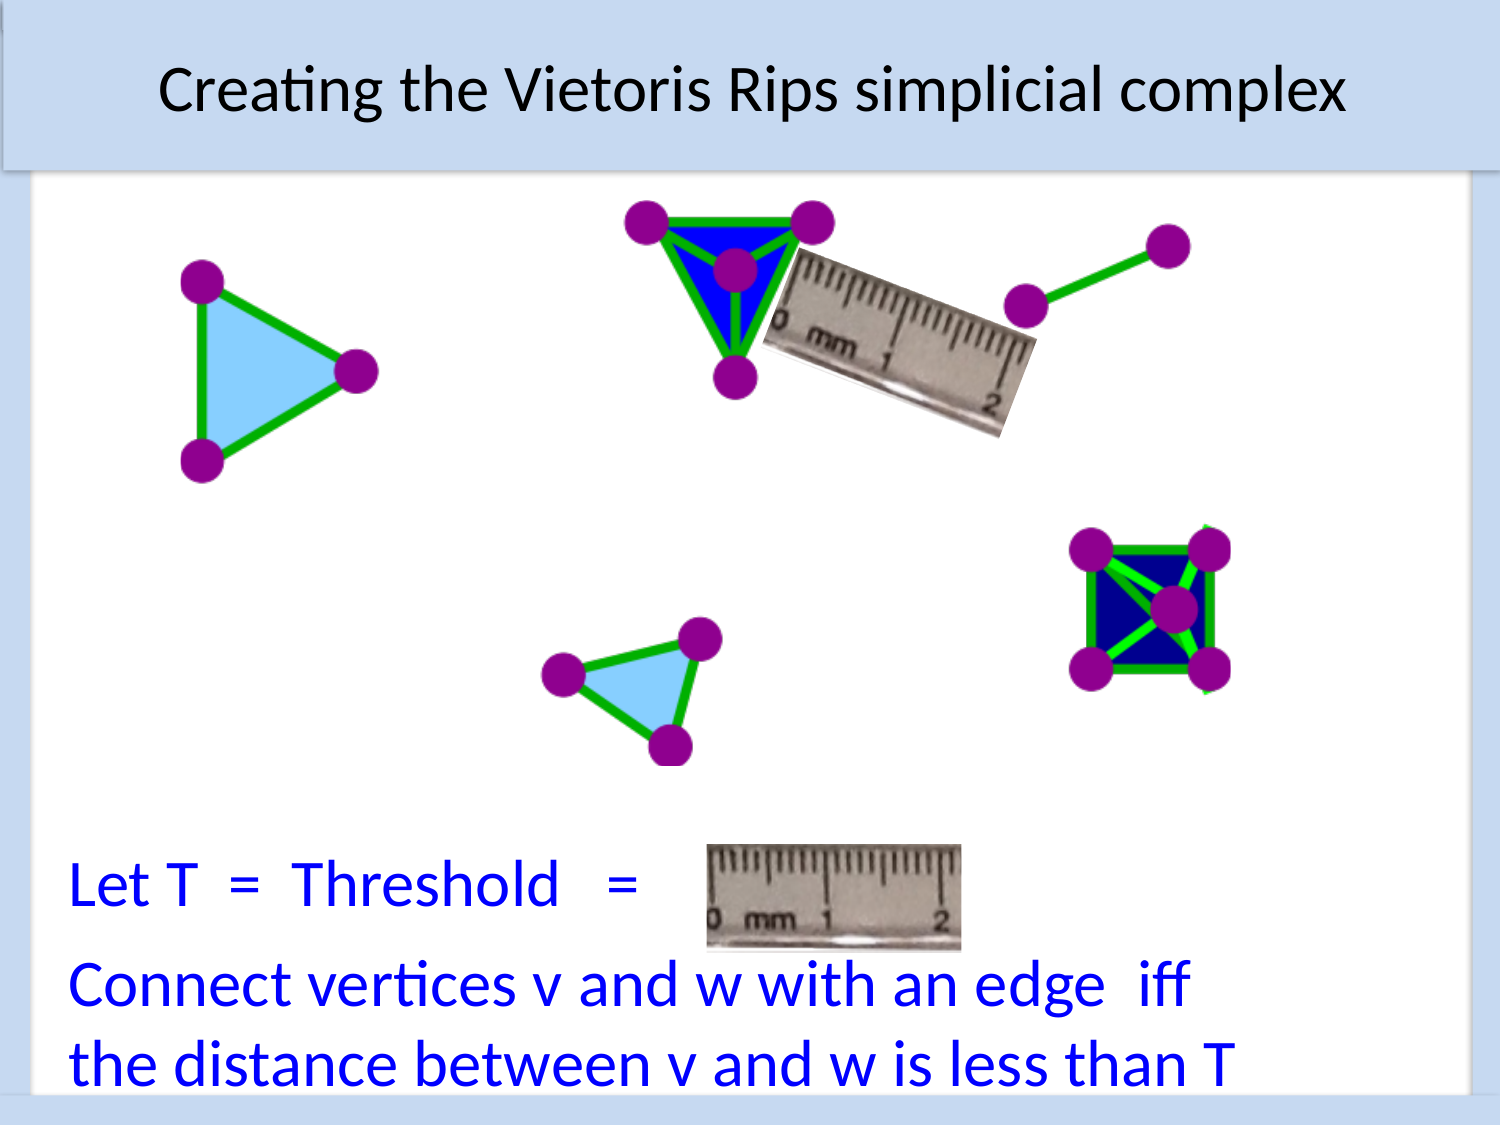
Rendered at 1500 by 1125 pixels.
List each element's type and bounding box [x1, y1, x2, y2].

picture [706, 843, 962, 953]
text_box [0, 0, 1500, 1125]
picture [180, 200, 1231, 766]
